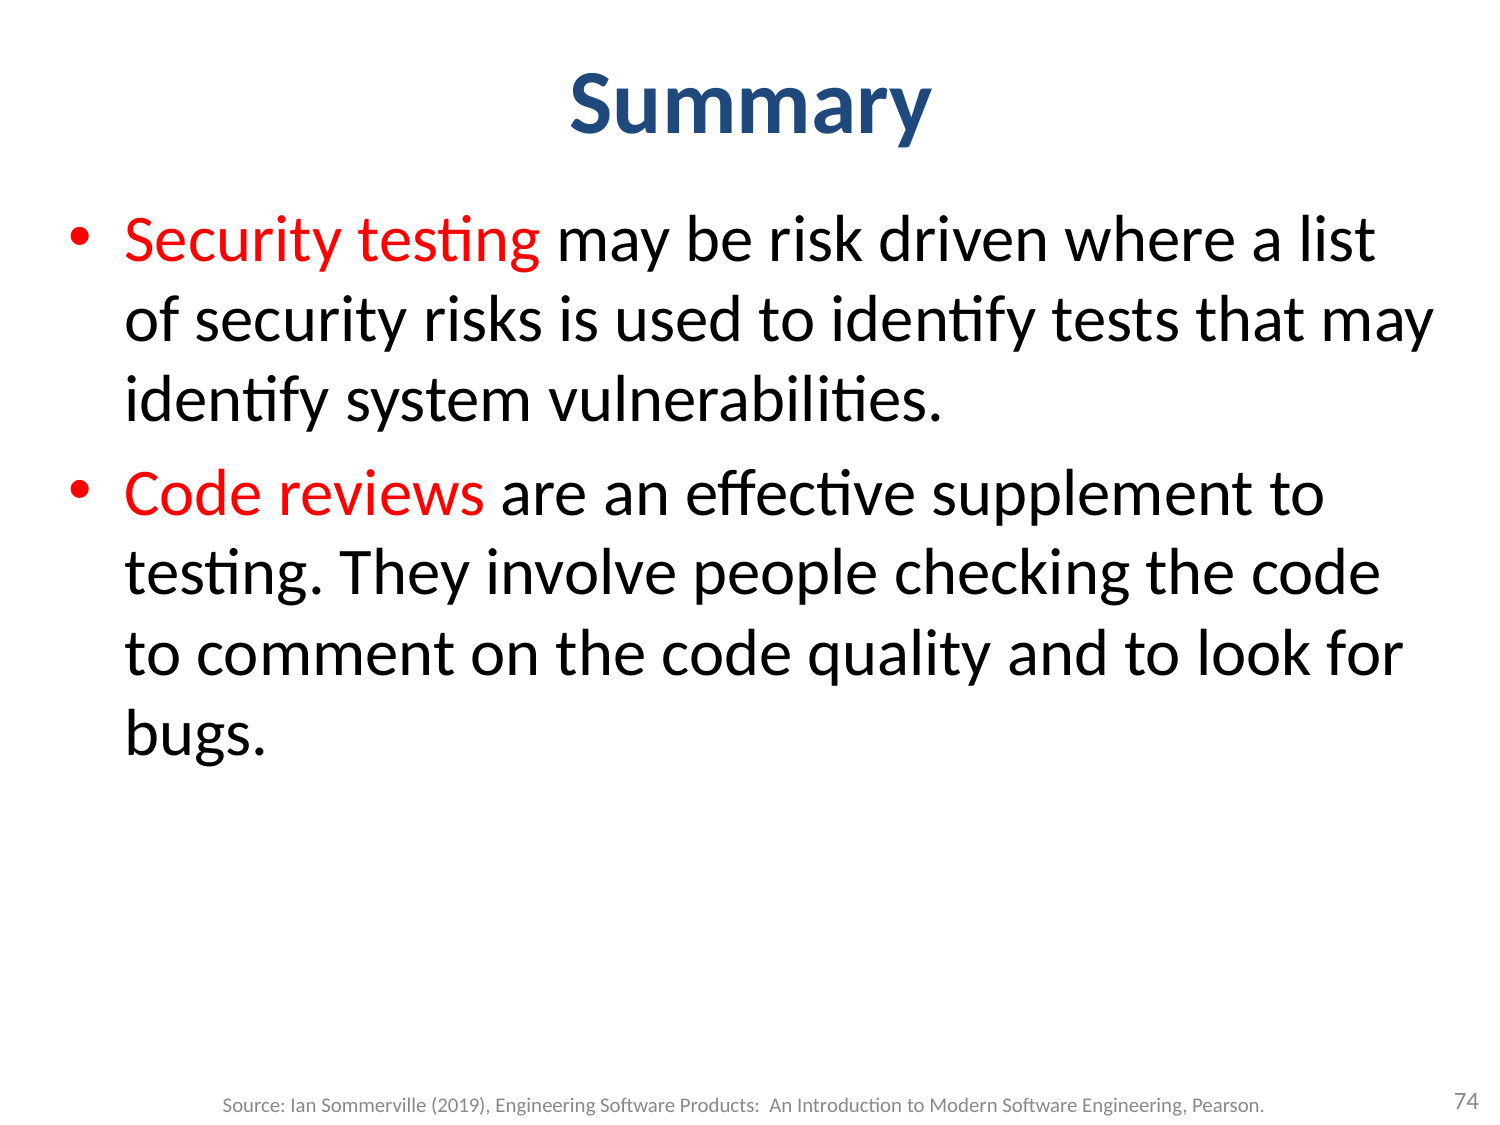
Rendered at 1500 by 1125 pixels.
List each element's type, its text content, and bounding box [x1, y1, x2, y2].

title Summary [76, 19, 1427, 175]
list Security testing may be risk driven where a list of security risks is used to identify tests that may identify system vulnerabilities. Code reviews are an effective supplement to testing. They involve people checking the code to comment on the code quality and to look for bugs. [53, 187, 1459, 1070]
slide_number 74 [1144, 1069, 1495, 1125]
footer Source: Ian Sommerville (2019), Engineering Software Products: An Introduction to Modern Software Engineering, Pearson. [100, 1082, 1388, 1125]
